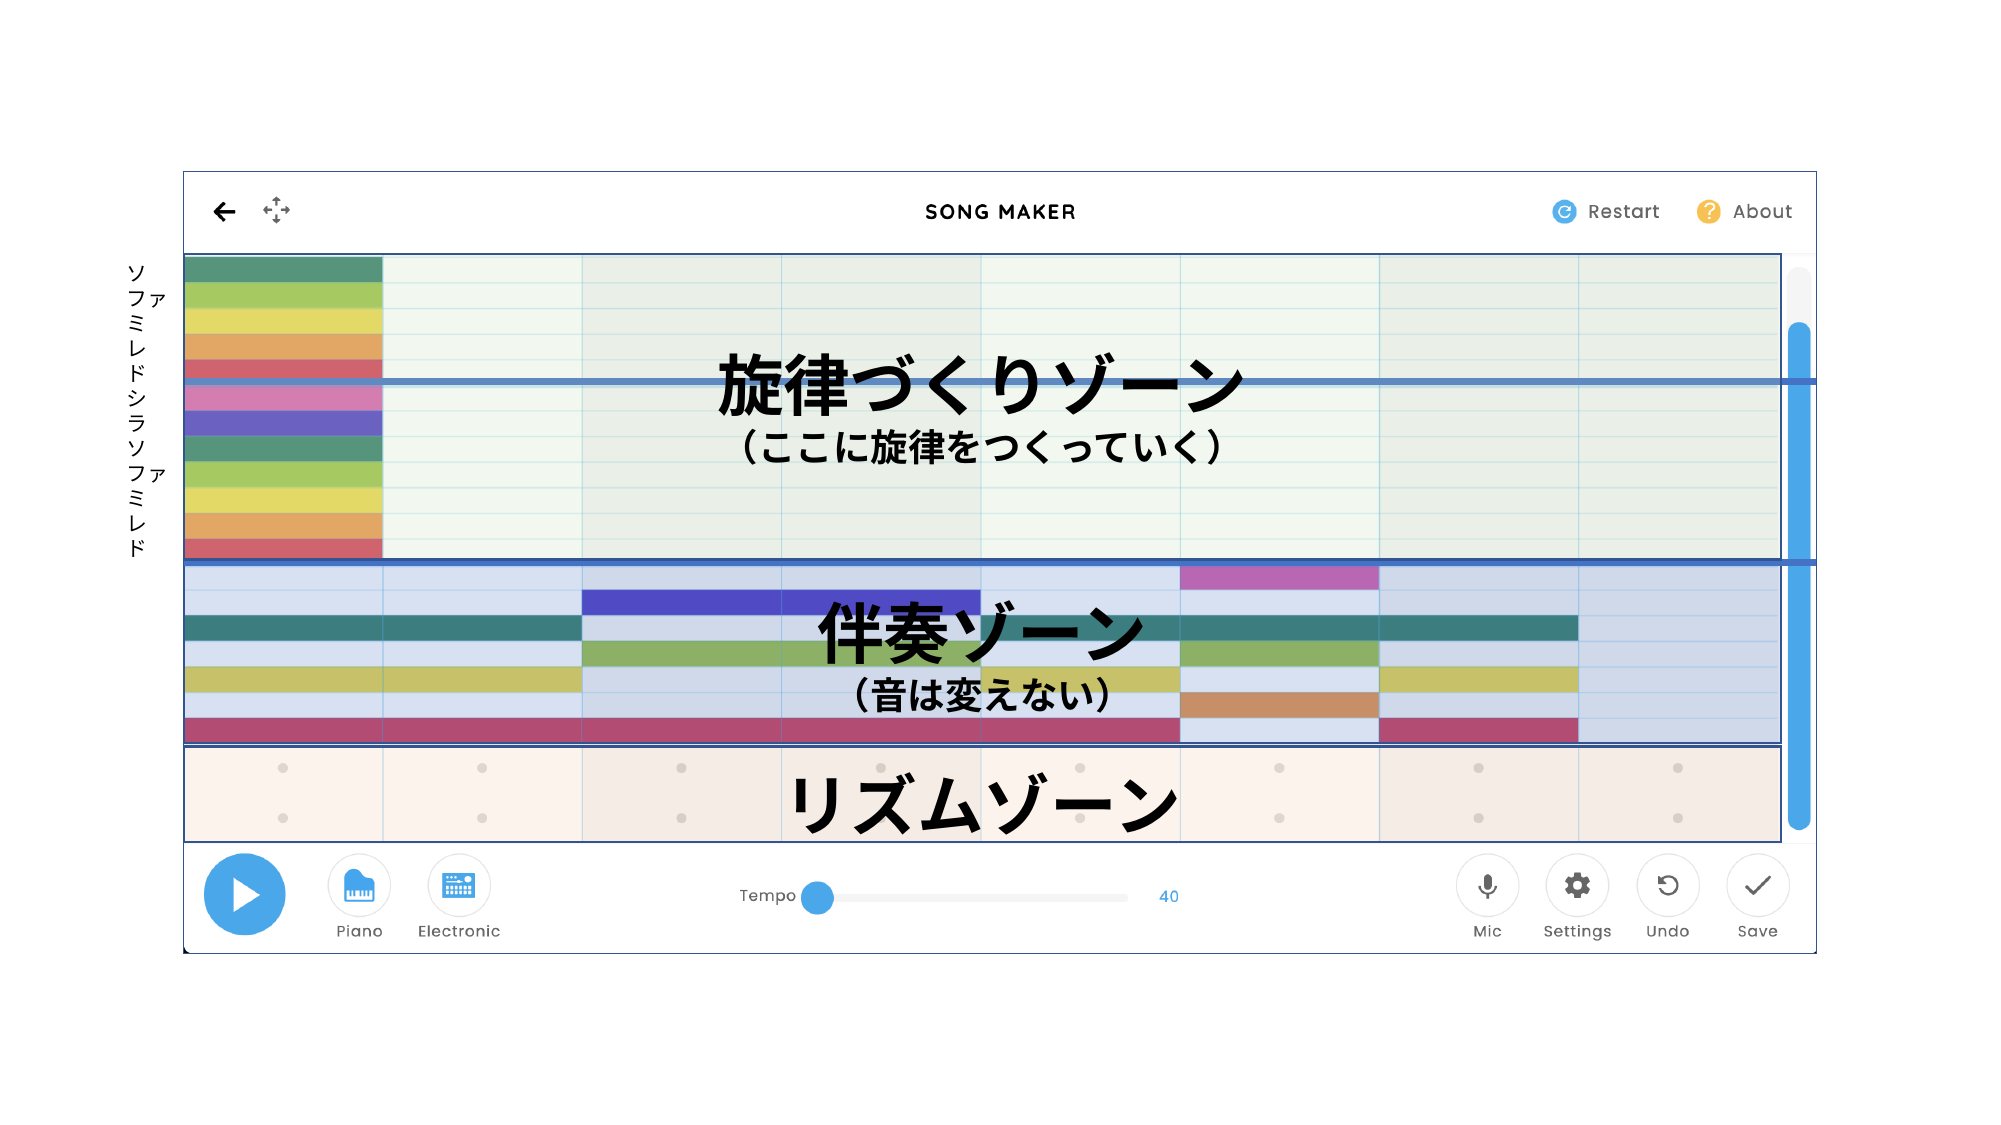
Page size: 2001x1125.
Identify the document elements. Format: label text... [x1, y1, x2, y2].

text_box ソ ファ ミ レ ド シ ラ ソ ファ ミ レ ド [111, 253, 183, 568]
picture [183, 171, 1817, 381]
picture [183, 563, 1817, 954]
picture [183, 382, 1817, 562]
